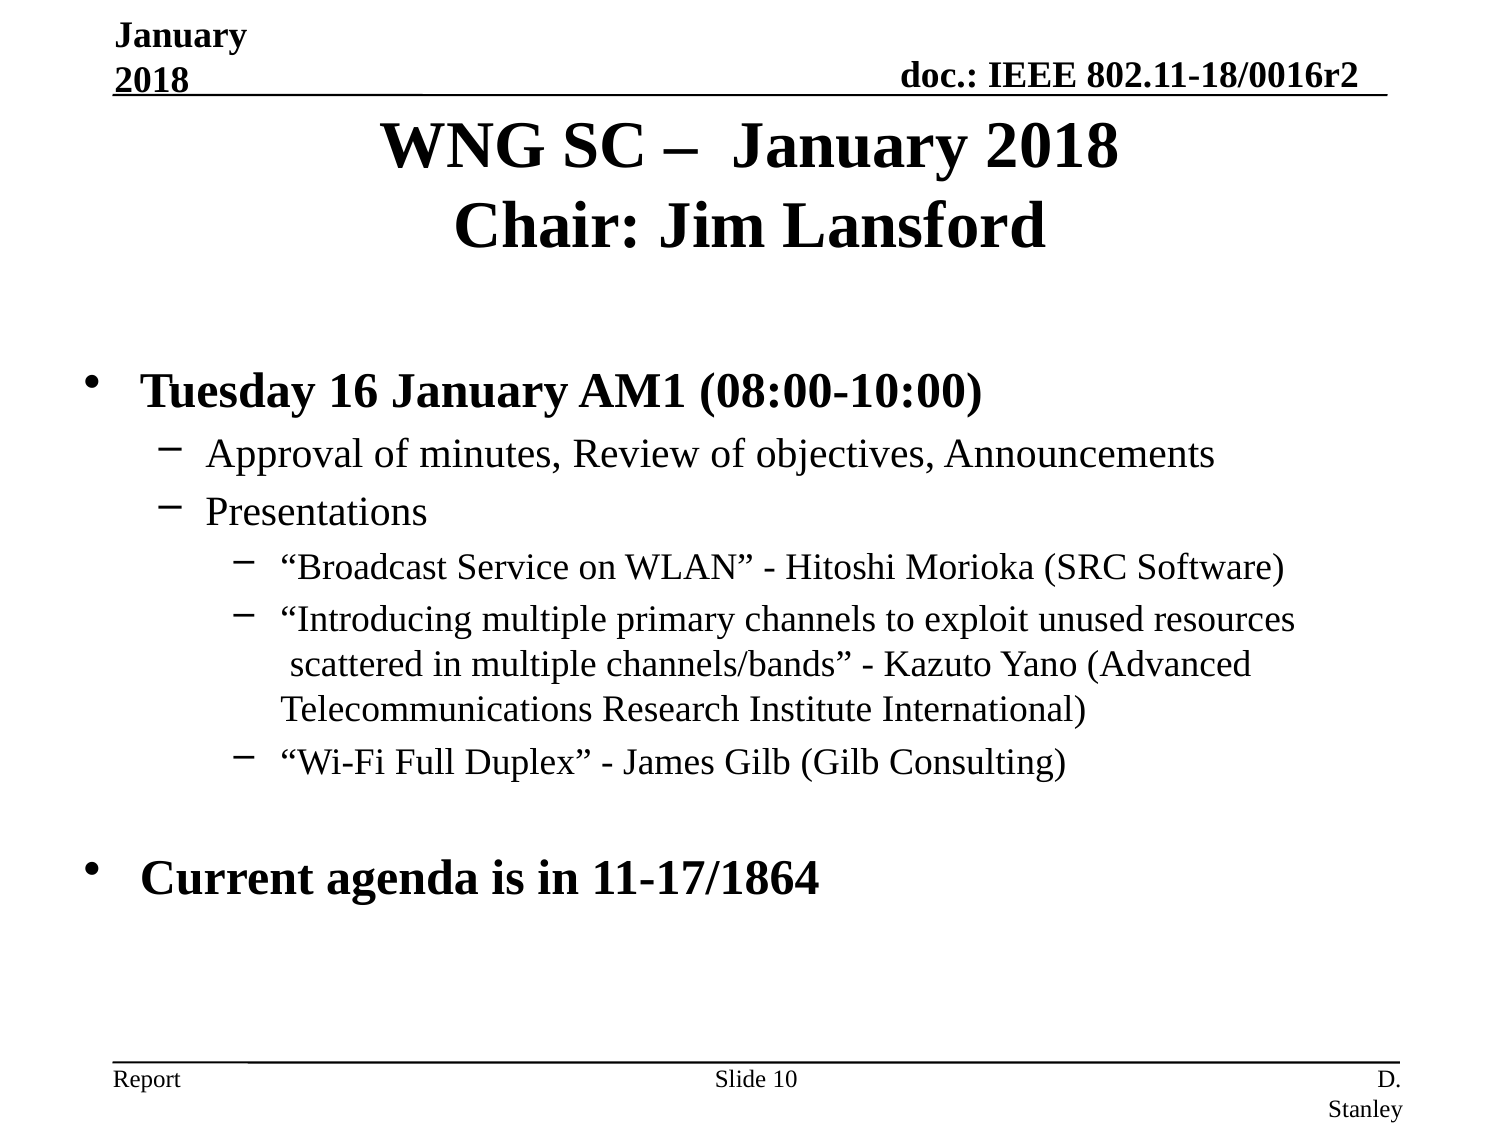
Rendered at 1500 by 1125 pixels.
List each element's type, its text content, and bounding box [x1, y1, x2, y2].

footer D. Stanley, HP Enterprise [1325, 1062, 1402, 1093]
slide_number Slide 10 [712, 1062, 800, 1093]
text_box Tuesday 16 January AM1 (08:00-10:00) Approval of minutes, Review of objectives, Announcements Presentations “Broadcast Service on WLAN” - Hitoshi Morioka (SRC Software) “Introducing multiple primary channels to exploit unused resources scattered in multiple channels/bands” - Kazuto Yano (Advanced Telecommunications Research Institute International) “Wi-Fi Full Duplex” - James Gilb (Gilb Consulting) Current agenda is in 11-17/1864 [68, 350, 1432, 1032]
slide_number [114, 54, 309, 100]
title WNG SC – January 2018 Chair: Jim Lansford [112, 125, 1388, 238]
